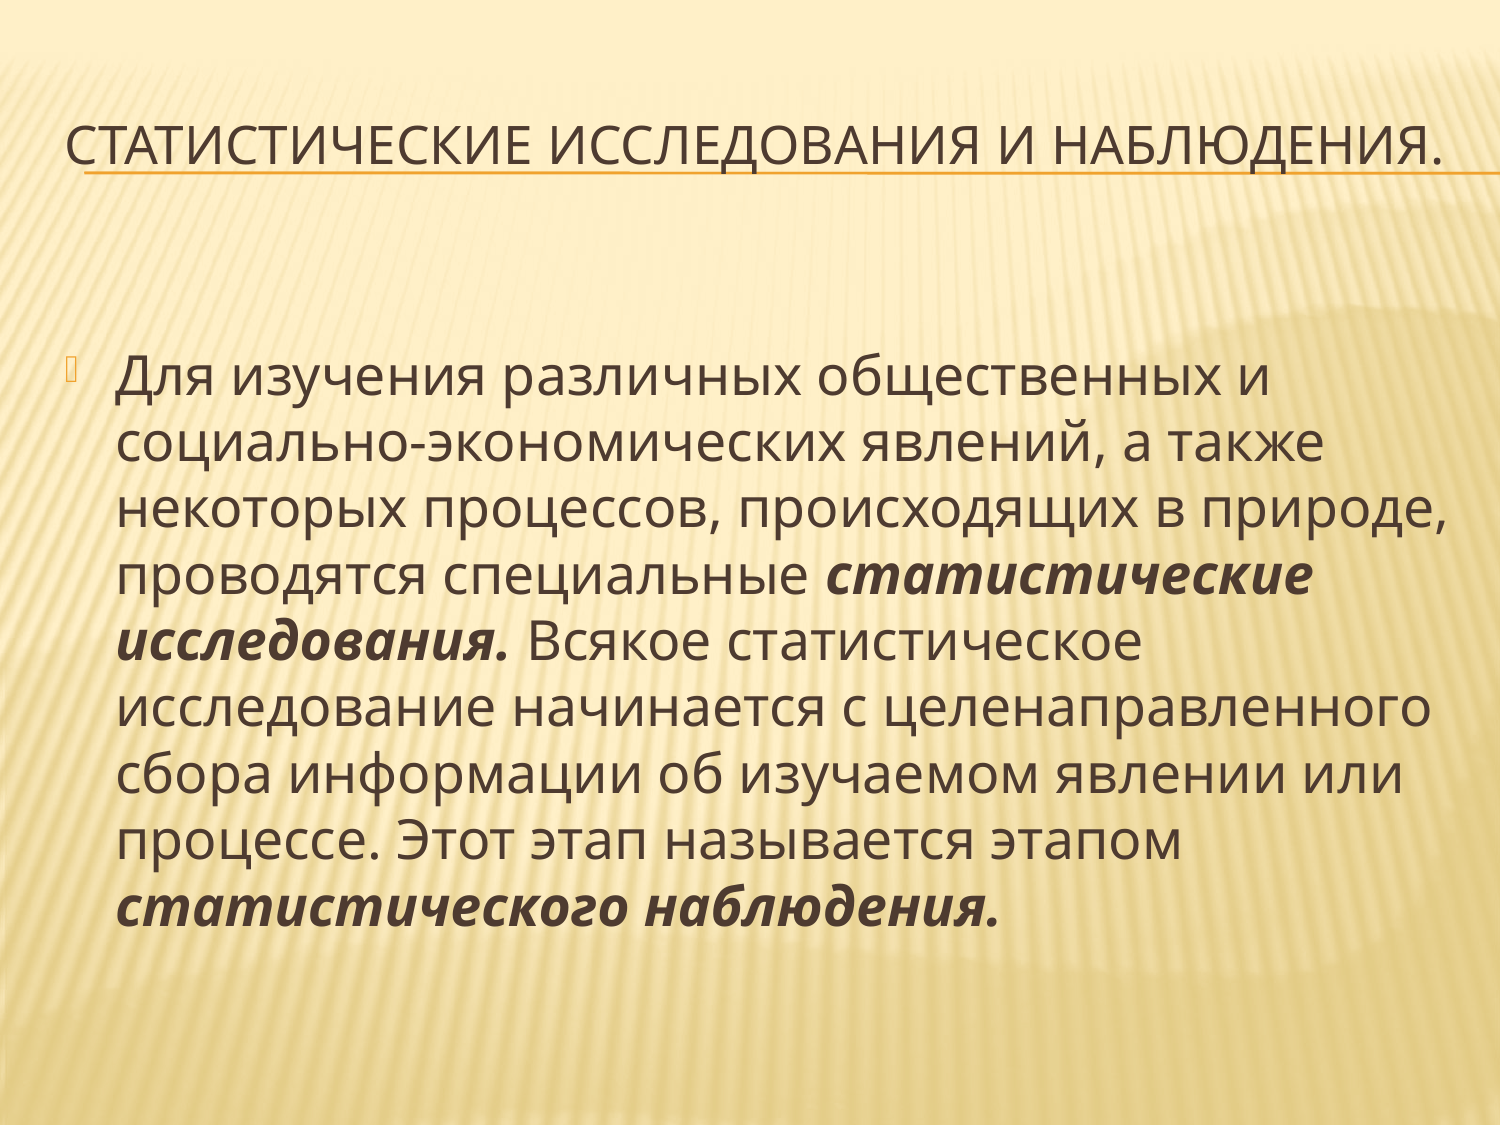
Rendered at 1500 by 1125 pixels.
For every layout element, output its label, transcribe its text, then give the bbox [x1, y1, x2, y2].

title Статистические исследования и наблюдения. [50, 75, 1475, 213]
list Для изучения различных общественных и социально-экономических явлений, а также некоторых процессов, происходящих в природе, проводятся специальные статистические исследования. Всякое статистическое исследование начинается с целенаправленного сбора информации об изучаемом явлении или процессе. Этот этап называется этапом статистического наблюдения. [50, 254, 1475, 998]
